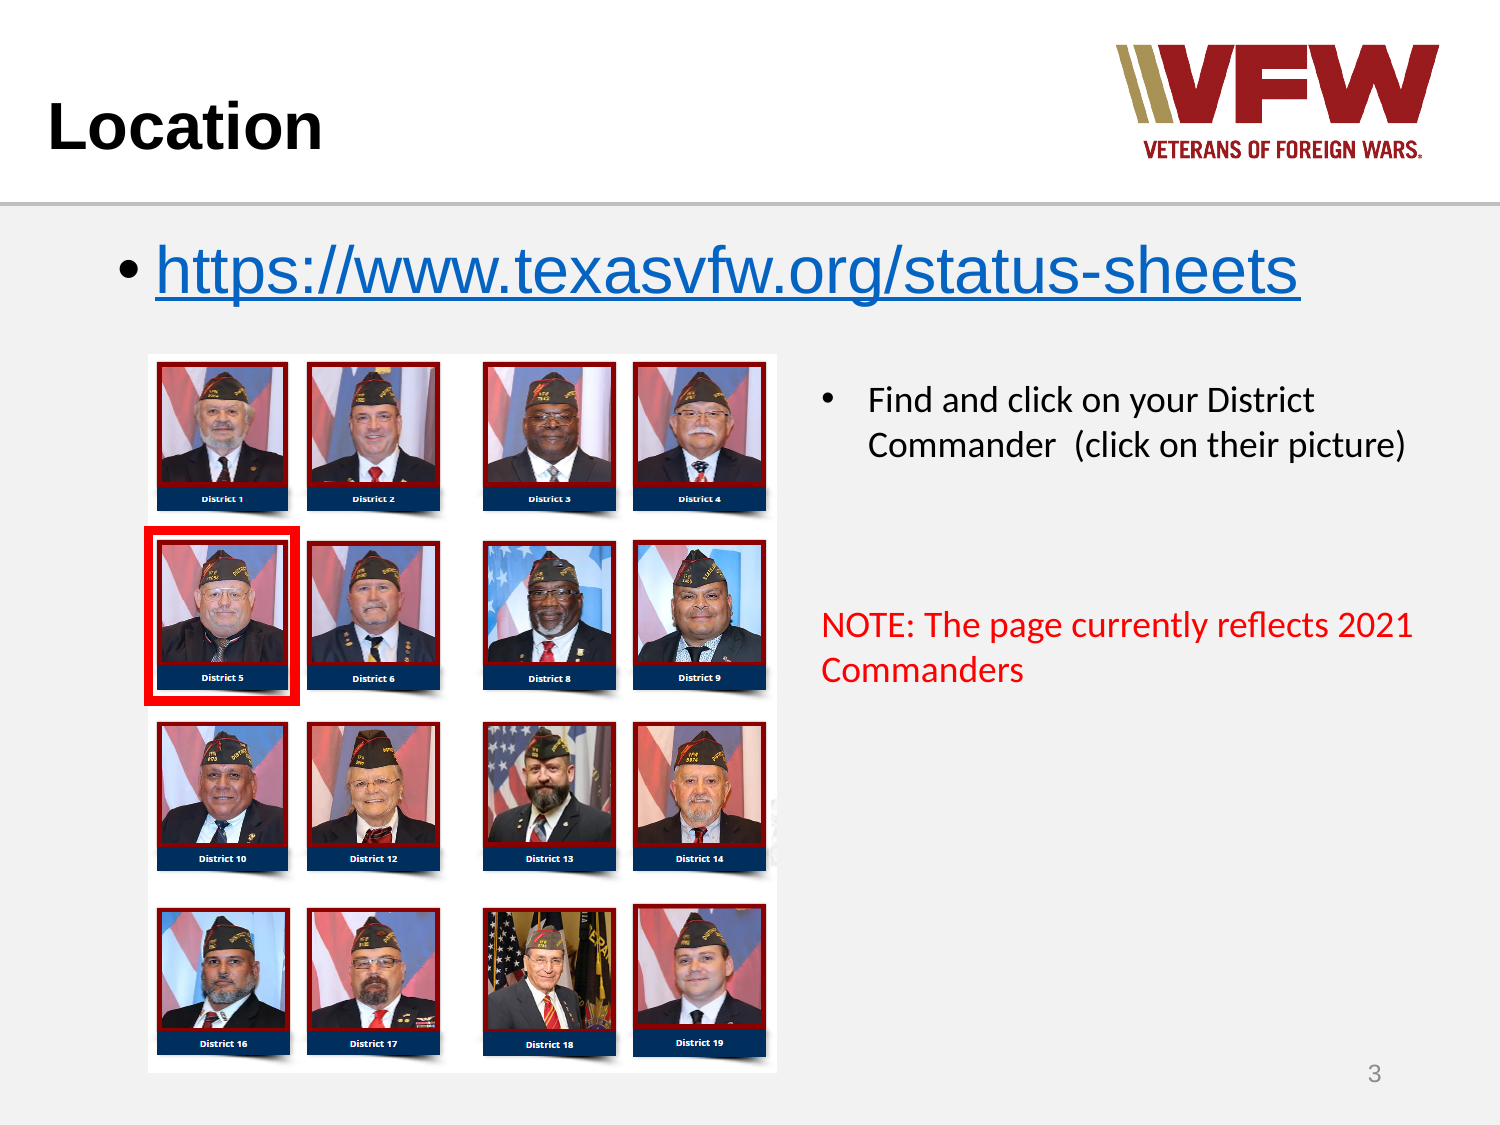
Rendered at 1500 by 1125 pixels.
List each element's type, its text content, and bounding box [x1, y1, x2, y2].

title Location [32, 0, 1073, 142]
picture [1115, 44, 1440, 159]
list https://www.texasvfw.org/status-sheets [103, 228, 1397, 1030]
slide_number 3 [1059, 1042, 1397, 1103]
picture [148, 354, 777, 1073]
text_box Find and click on your District Commander (click on their picture) NOTE: The page currently reflects 2021 Commanders [806, 367, 1489, 743]
